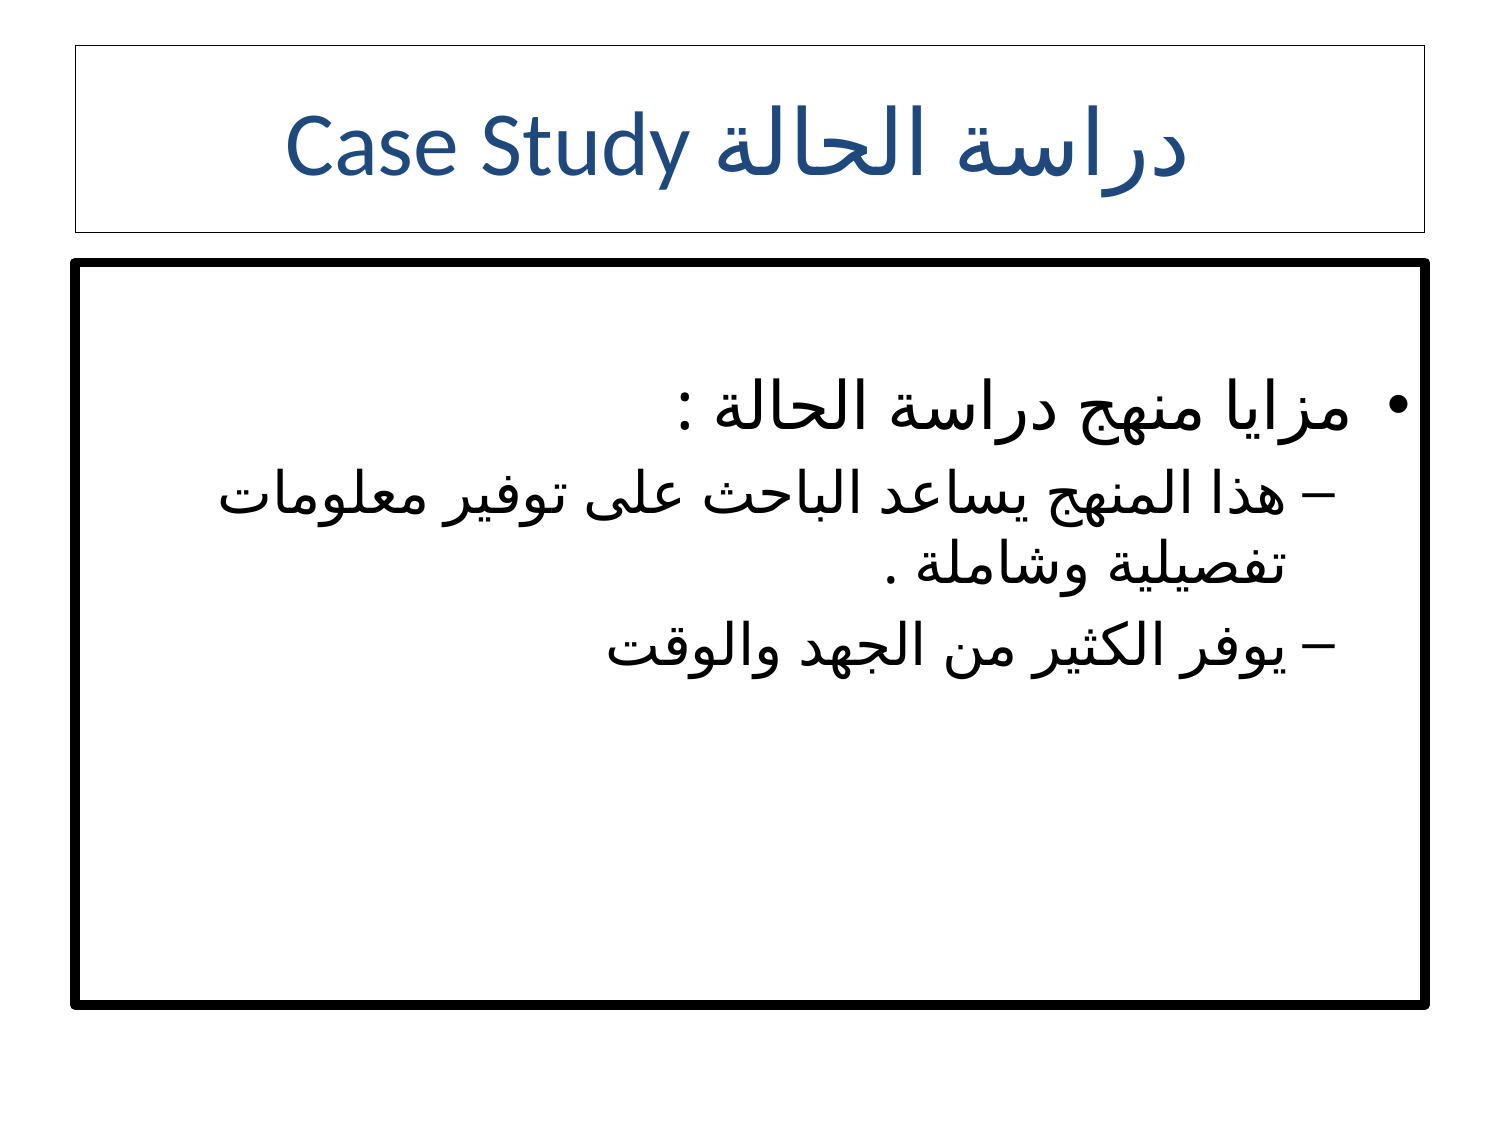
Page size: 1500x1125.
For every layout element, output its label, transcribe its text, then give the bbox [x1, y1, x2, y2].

title Case Study دراسة الحالة [75, 45, 1425, 233]
list مزايا منهج دراسة الحالة : هذا المنهج يساعد الباحث على توفير معلومات تفصيلية وشاملة . يوفر الكثير من الجهد والوقت [75, 262, 1425, 1005]
